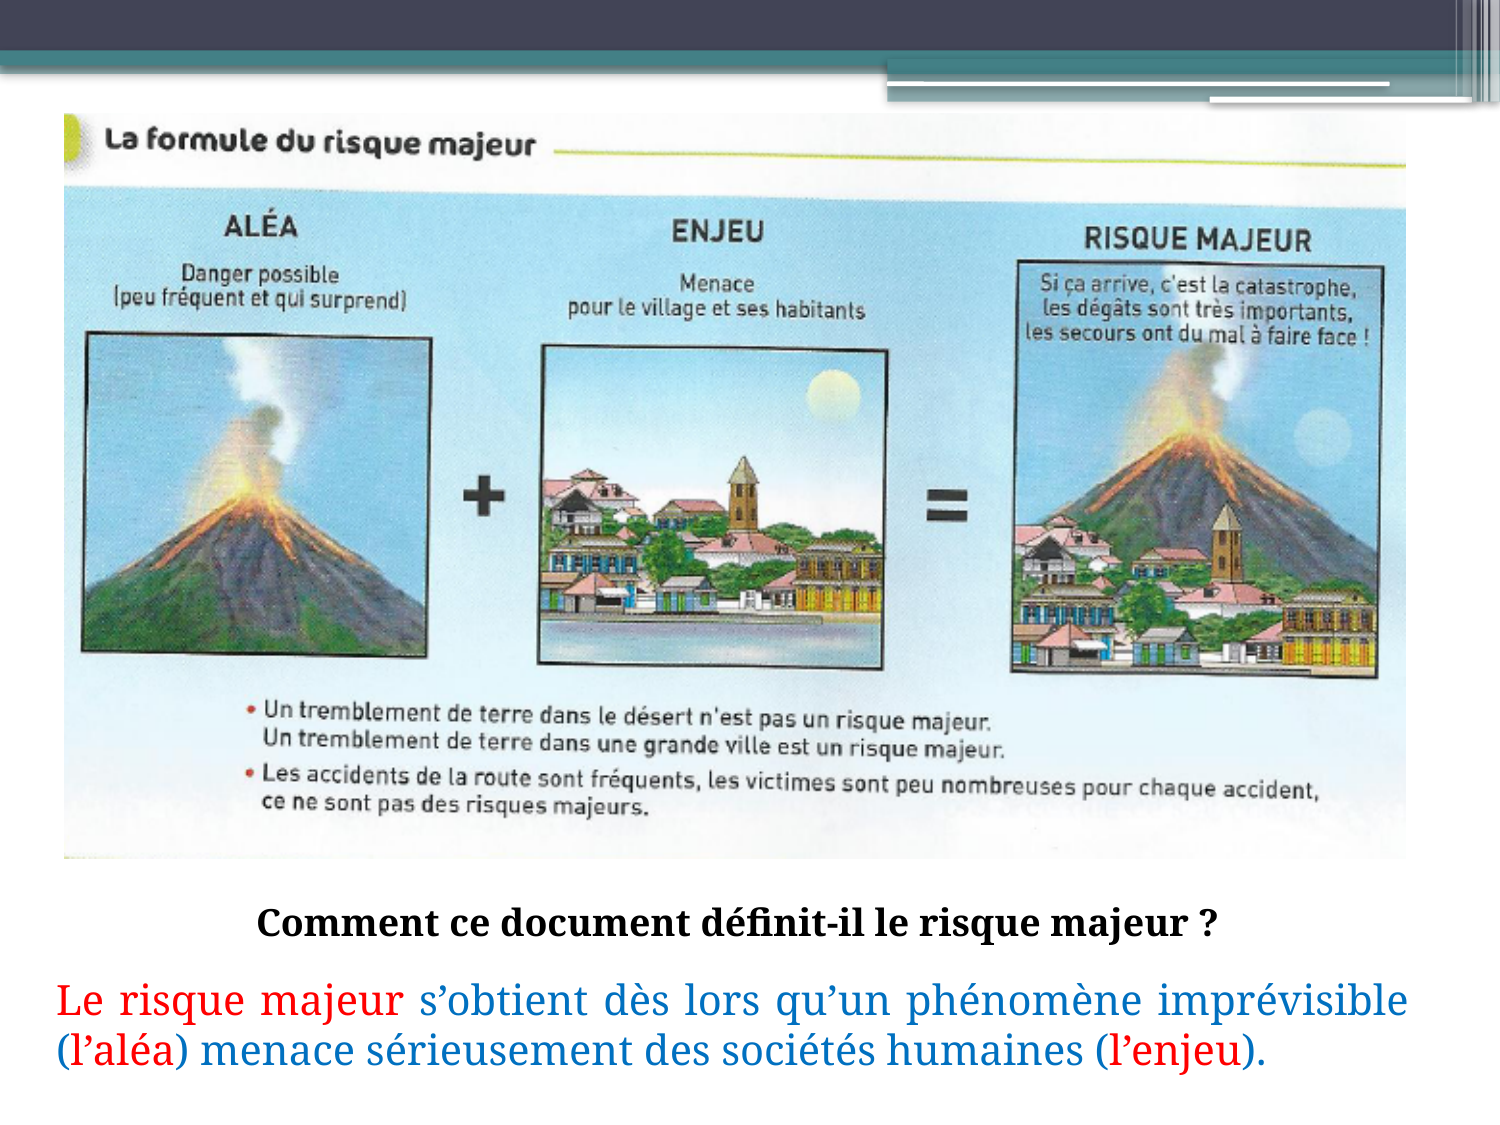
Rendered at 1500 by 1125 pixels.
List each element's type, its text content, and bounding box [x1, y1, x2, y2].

text_box Comment ce document définit-il le risque majeur ? [76, 891, 1400, 952]
text_box Le risque majeur s’obtient dès lors qu’un phénomène imprévisible (l’aléa) menace sérieusement des sociétés humaines (l’enjeu). [41, 966, 1424, 1081]
picture [64, 113, 1406, 859]
